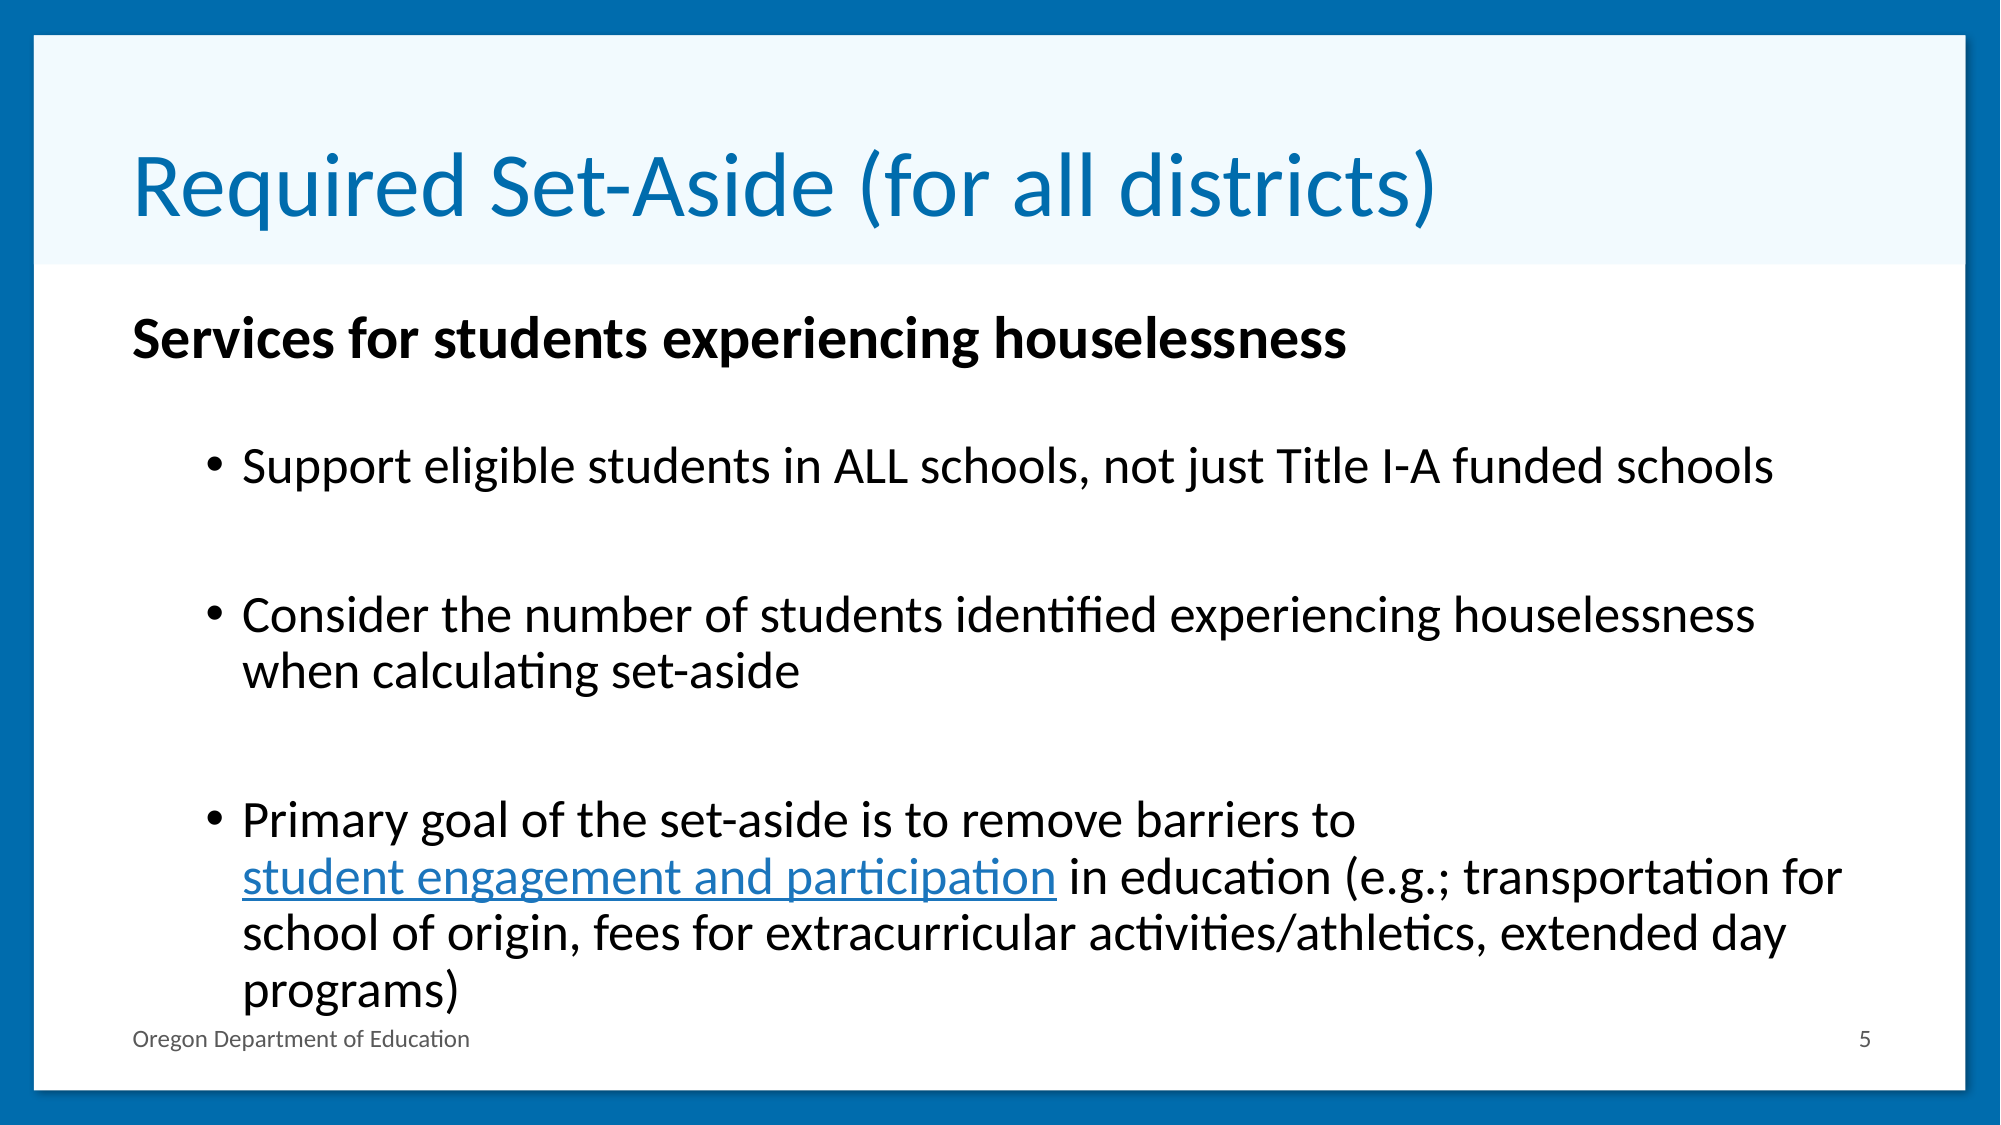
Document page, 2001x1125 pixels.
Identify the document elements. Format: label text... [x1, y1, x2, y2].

title Required Set-Aside (for all districts) [117, 75, 1887, 244]
slide_number 5 [1412, 1007, 1887, 1068]
list Services for students experiencing houselessness Support eligible students in ALL schools, not just Title I-A funded schools Consider the number of students identified experiencing houselessness when calculating set-aside Primary goal of the set-aside is to remove barriers to student engagement and participation in education (e.g.; transportation for school of origin, fees for extracurricular activities/athletics, extended day programs) [117, 299, 1887, 1034]
footer Oregon Department of Education [117, 1007, 588, 1068]
